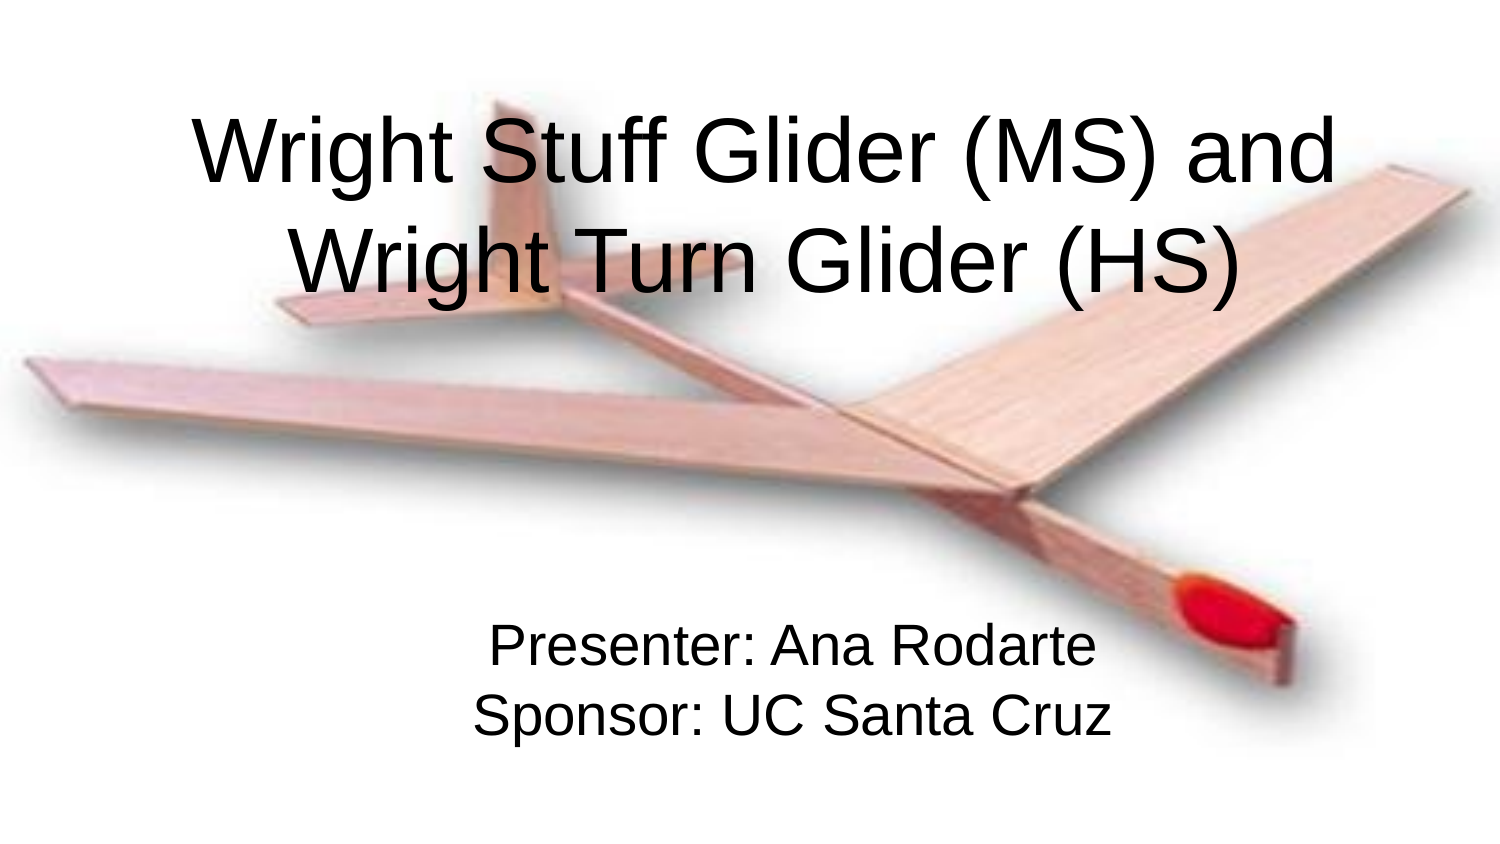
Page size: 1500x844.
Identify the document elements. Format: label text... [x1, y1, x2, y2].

picture [0, 0, 1500, 844]
title Wright Stuff Glider (MS) and Wright Turn Glider (HS) [115, 96, 1415, 326]
subtitle Presenter: Ana Rodarte Sponsor: UC Santa Cruz [96, 592, 1415, 802]
